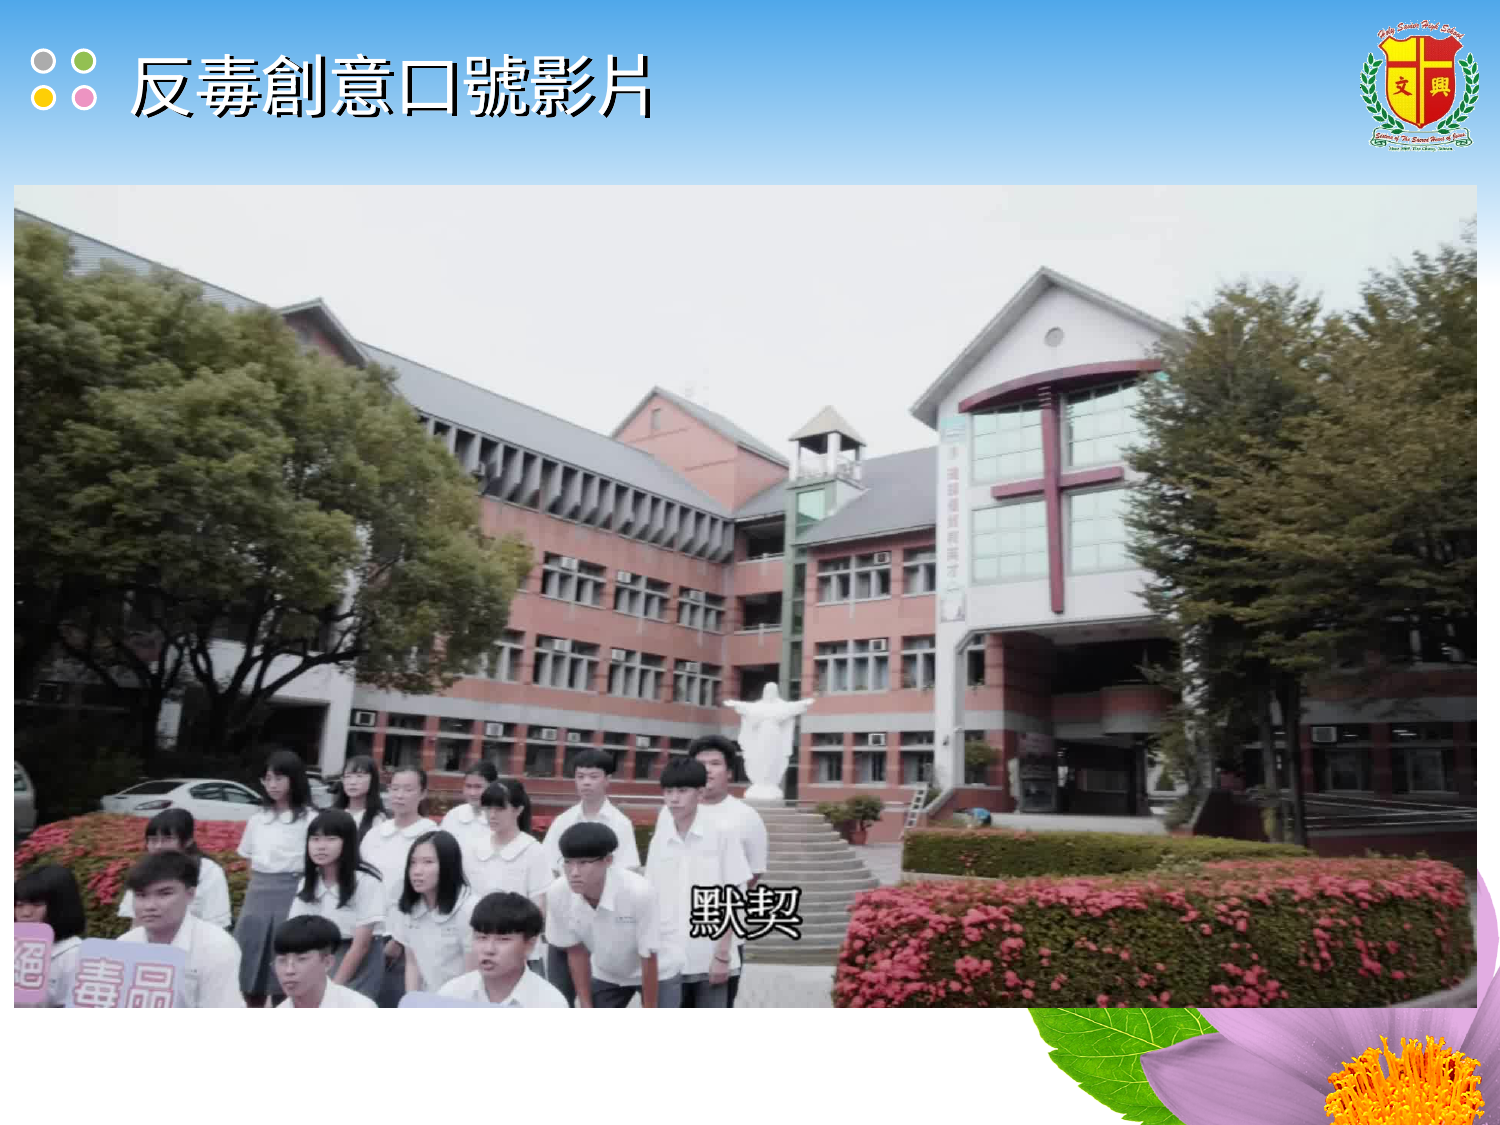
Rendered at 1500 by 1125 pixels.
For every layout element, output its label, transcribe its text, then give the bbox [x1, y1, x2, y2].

picture [986, 1009, 1166, 1125]
picture [1360, 20, 1479, 154]
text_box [13, 184, 1478, 1009]
picture [1324, 1034, 1485, 1125]
title 反毒創意口號影片 [112, 37, 1450, 130]
